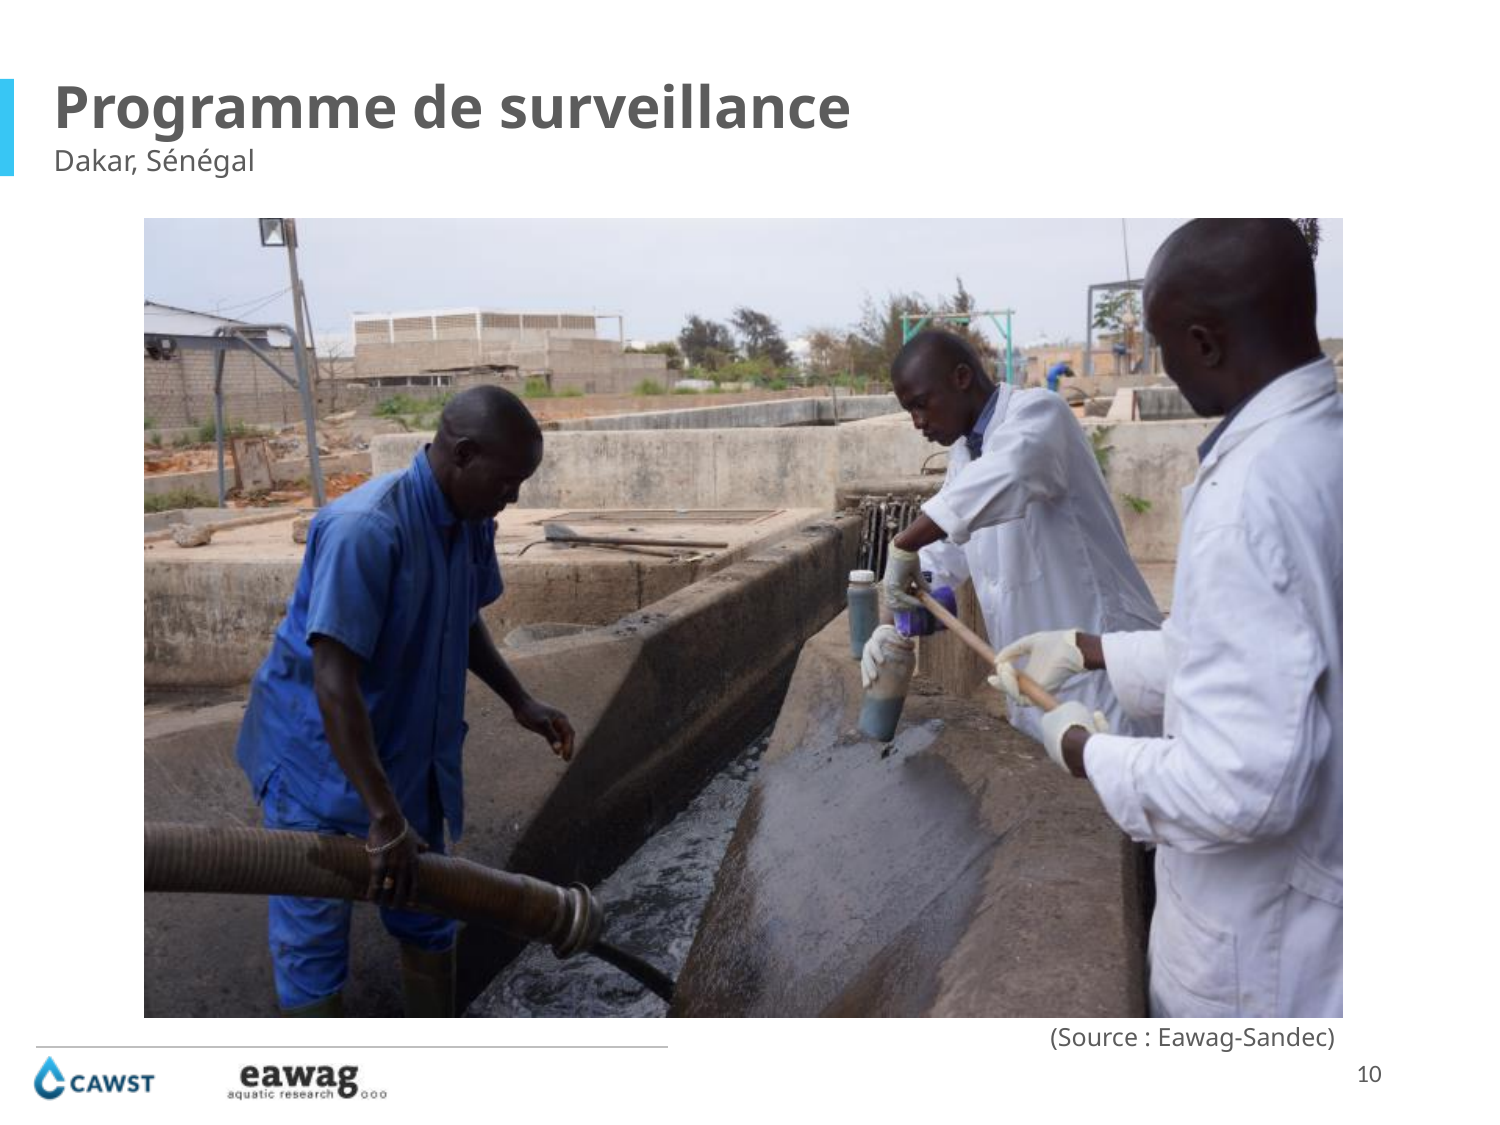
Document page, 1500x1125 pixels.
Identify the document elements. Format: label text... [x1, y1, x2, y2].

picture [224, 1063, 389, 1105]
list Dakar, Sénégal [38, 139, 1285, 172]
picture [144, 218, 1343, 1018]
slide_number 10 [1059, 1042, 1397, 1103]
text_box (Source : Eawag-Sandec) [699, 1017, 1351, 1075]
picture [33, 1056, 156, 1101]
list Programme de surveillance [38, 71, 1285, 139]
